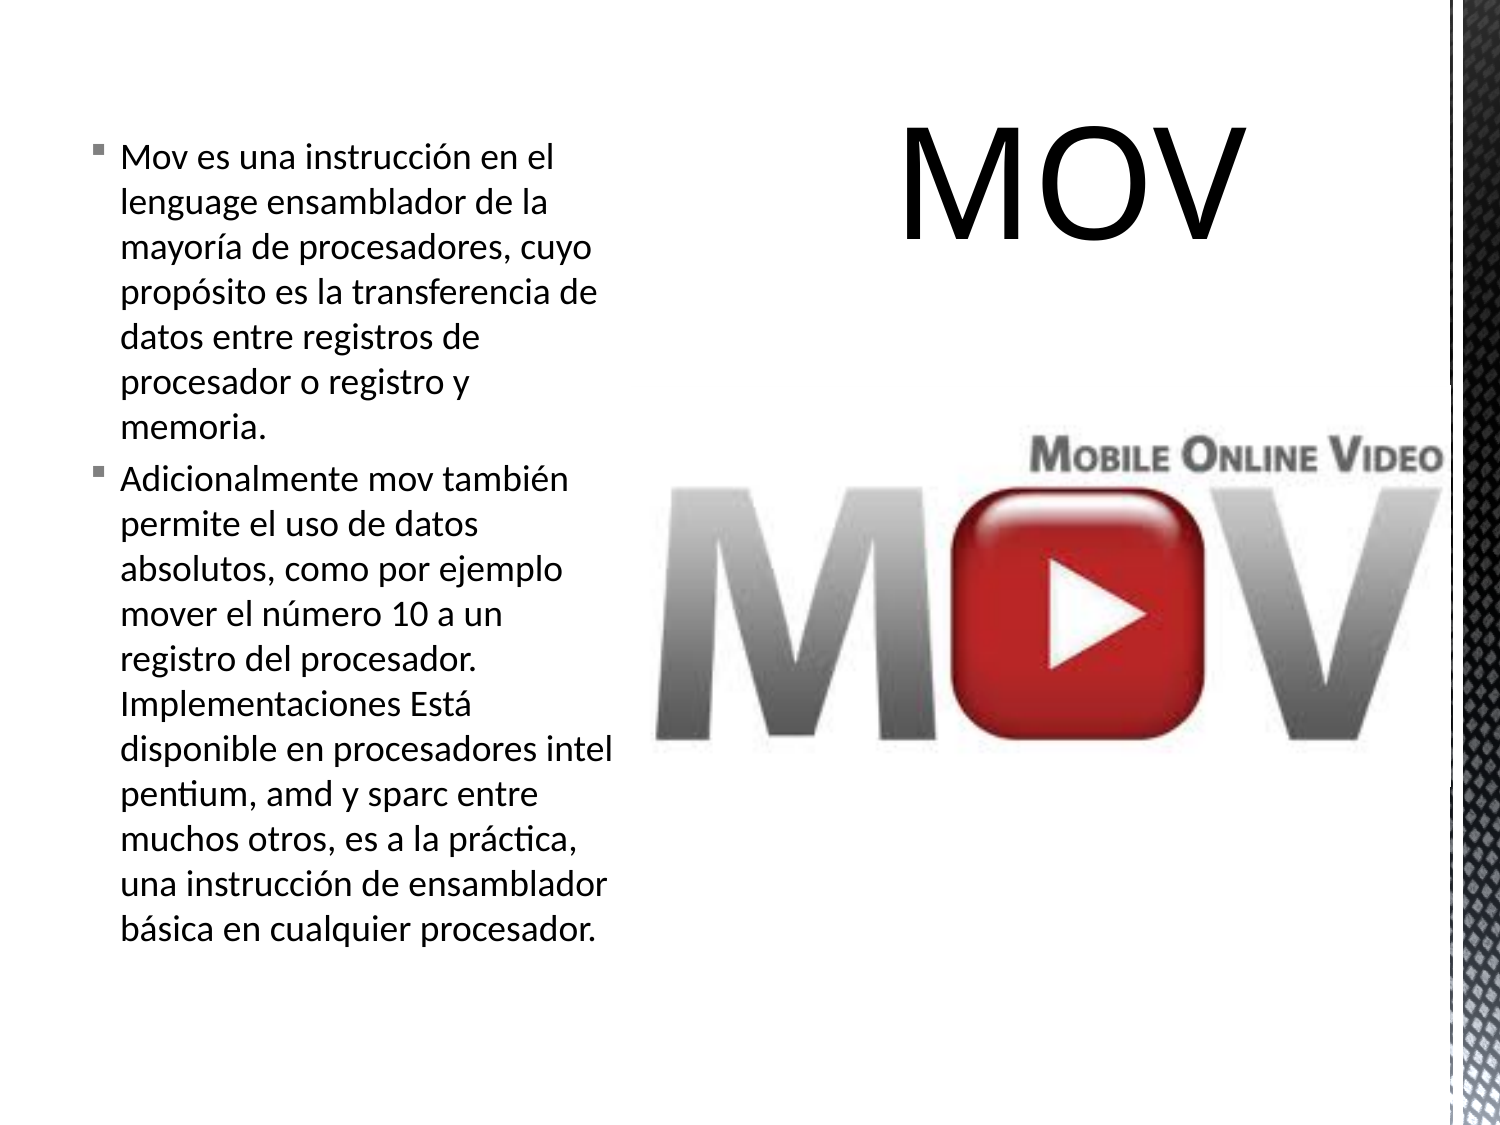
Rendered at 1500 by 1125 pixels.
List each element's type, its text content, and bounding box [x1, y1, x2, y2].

list Mov es una instrucción en el lenguage ensamblador de la mayoría de procesadores, cuyo propósito es la transferencia de datos entre registros de procesador o registro y memoria. Adicionalmente mov también permite el uso de datos absolutos, como por ejemplo mover el número 10 a un registro del procesador. Implementaciones Está disponible en procesadores intel pentium, amd y sparc entre muchos otros, es a la práctica, una instrucción de ensamblador básica en cualquier procesador. [75, 75, 632, 1059]
picture [631, 0, 1500, 1125]
title MOV [773, 75, 1263, 279]
